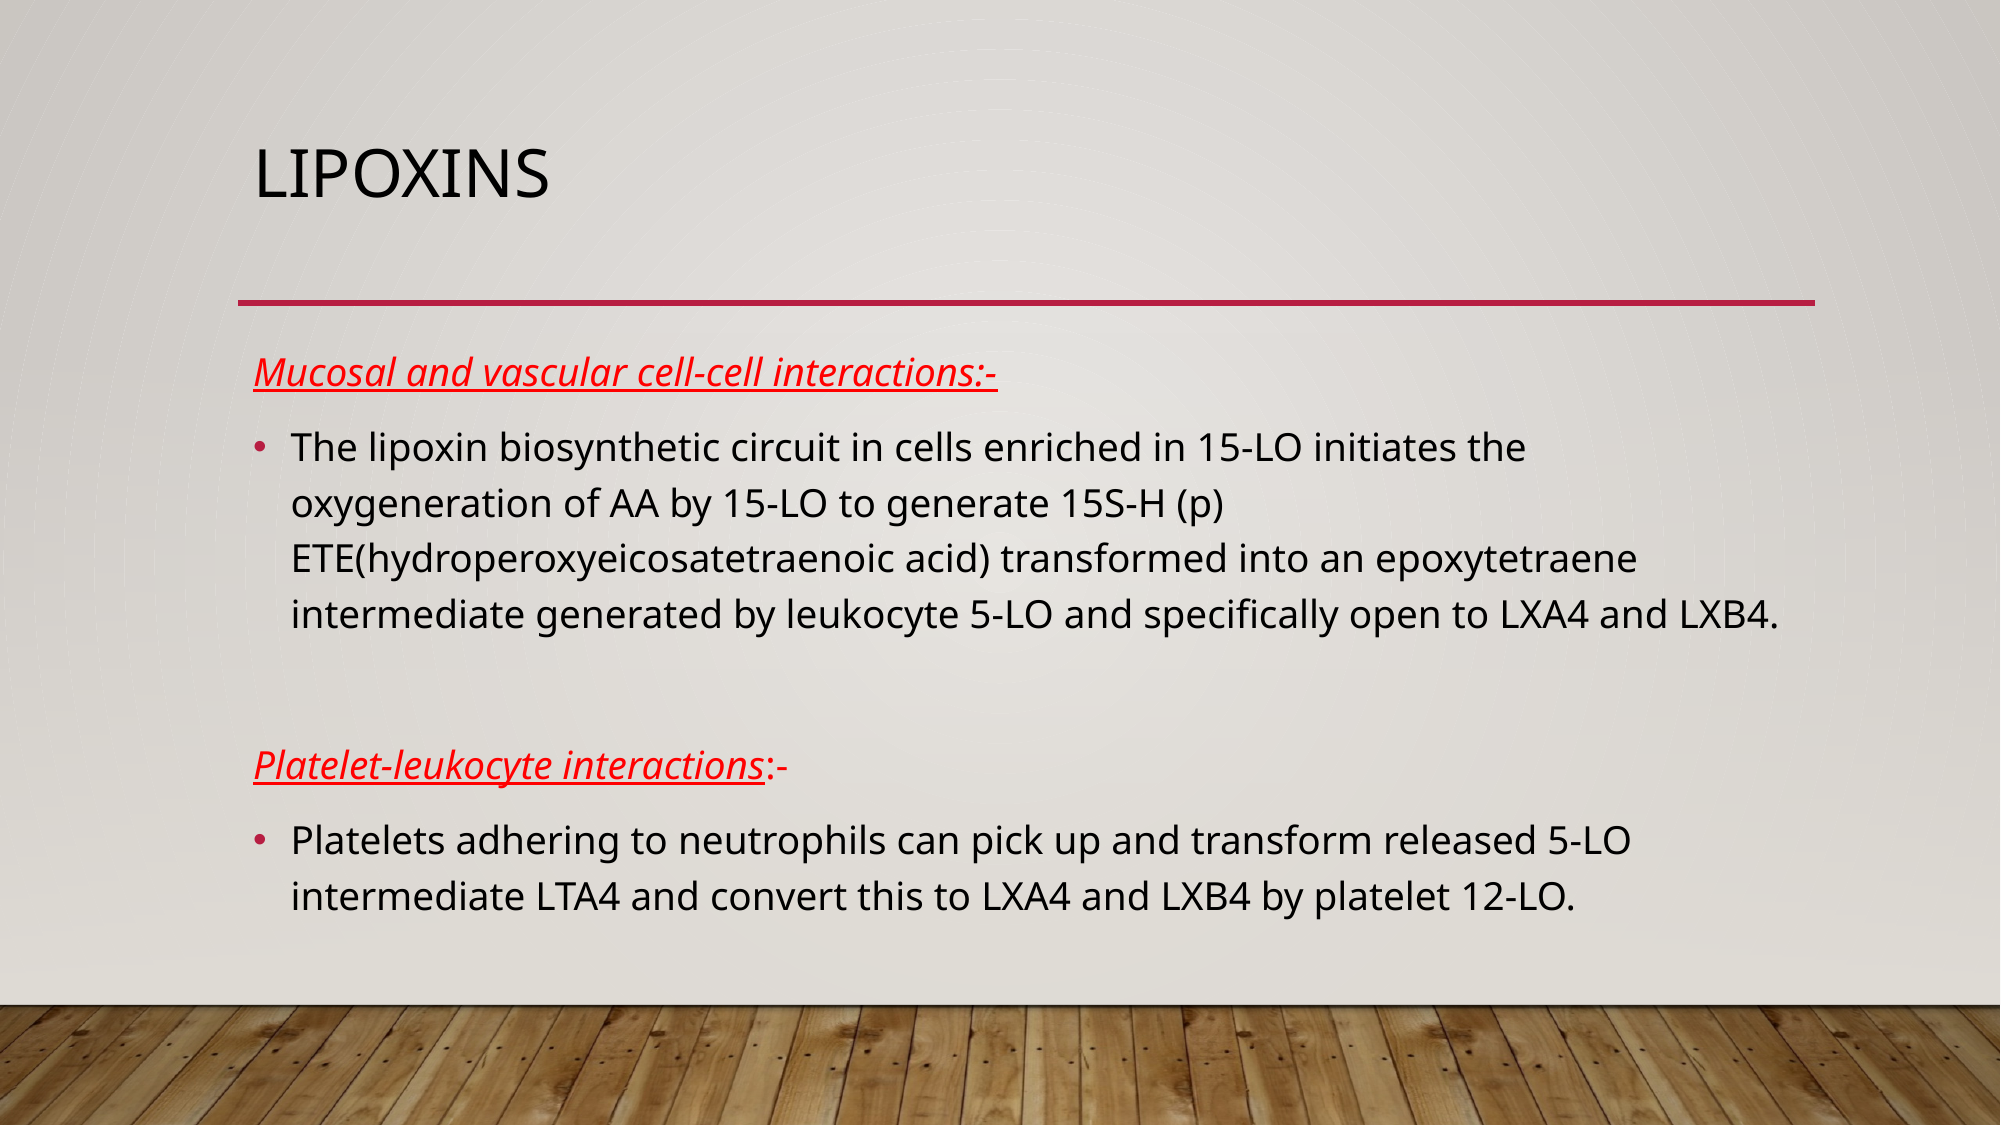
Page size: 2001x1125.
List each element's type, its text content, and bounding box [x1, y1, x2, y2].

picture [0, 1005, 2000, 1125]
list Mucosal and vascular cell-cell interactions:- The lipoxin biosynthetic circuit in cells enriched in 15-LO initiates the oxygeneration of AA by 15-LO to generate 15S-H (p) ETE(hydroperoxyeicosatetraenoic acid) transformed into an epoxytetraene intermediate generated by leukocyte 5-LO and specifically open to LXA4 and LXB4. Platelet-leukocyte interactions:- Platelets adhering to neutrophils can pick up and transform released 5-LO intermediate LTA4 and convert this to LXA4 and LXB4 by platelet 12-LO. [238, 330, 1814, 938]
title lipoxins [238, 131, 1814, 305]
